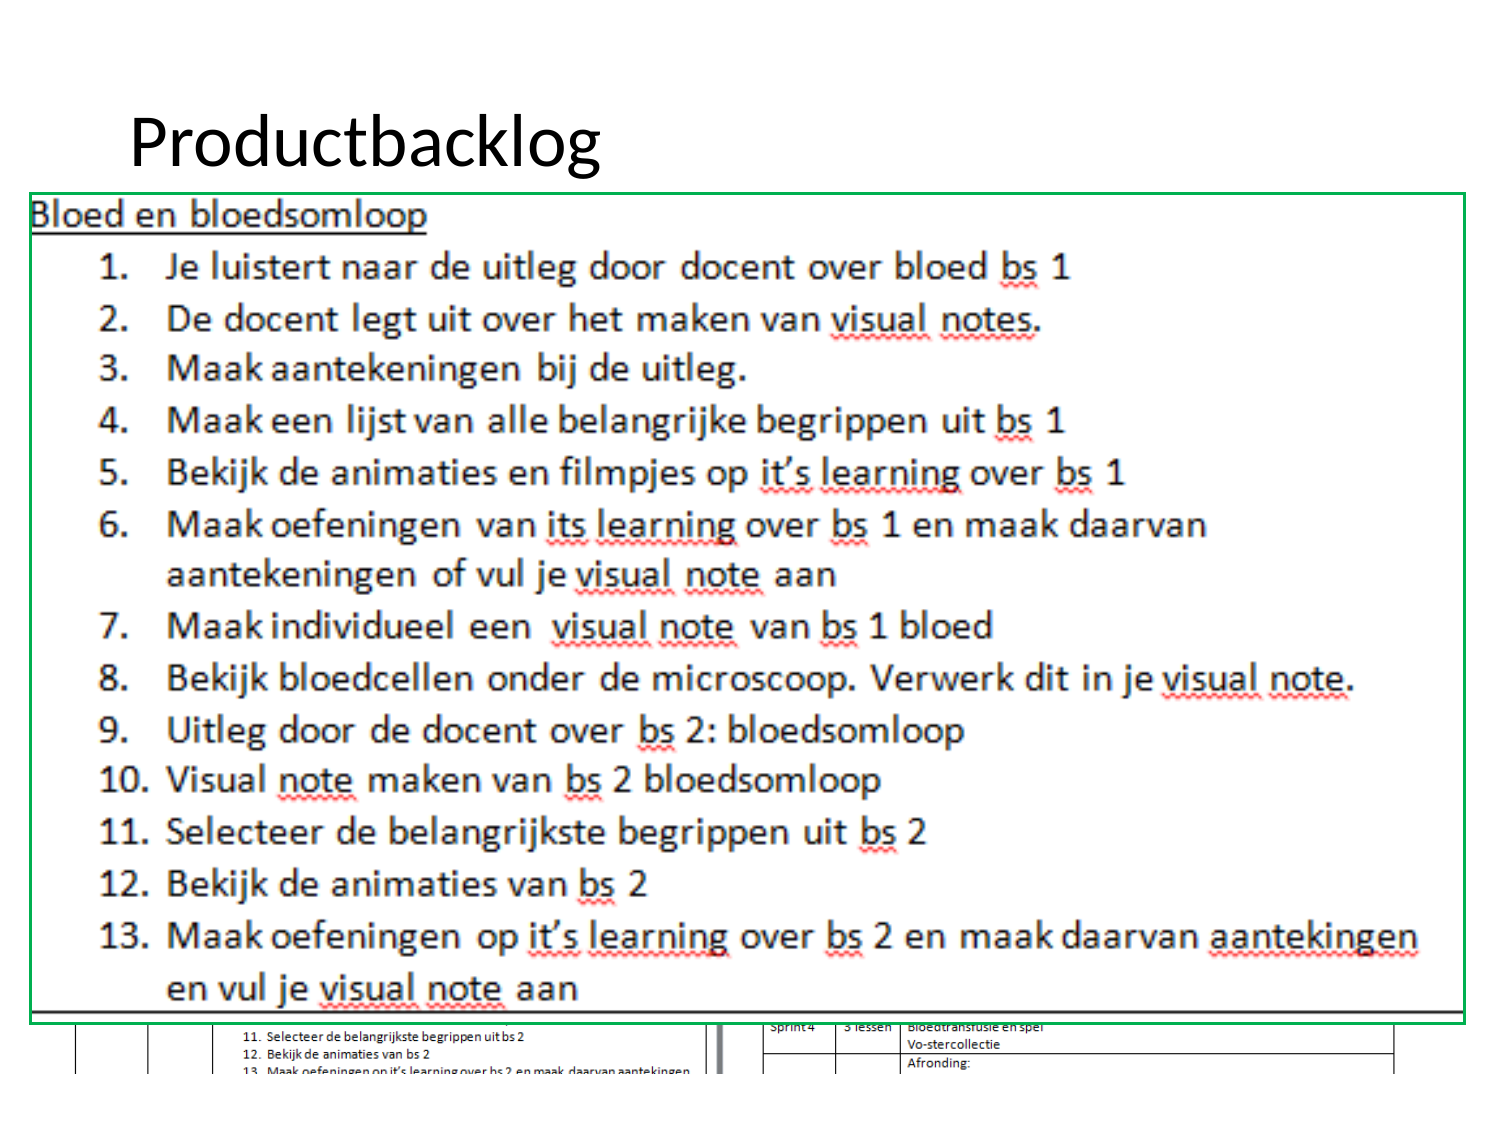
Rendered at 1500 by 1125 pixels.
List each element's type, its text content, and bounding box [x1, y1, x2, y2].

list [64, 1029, 1400, 1075]
picture [31, 194, 1463, 1022]
title Productbacklog [0, 42, 750, 231]
